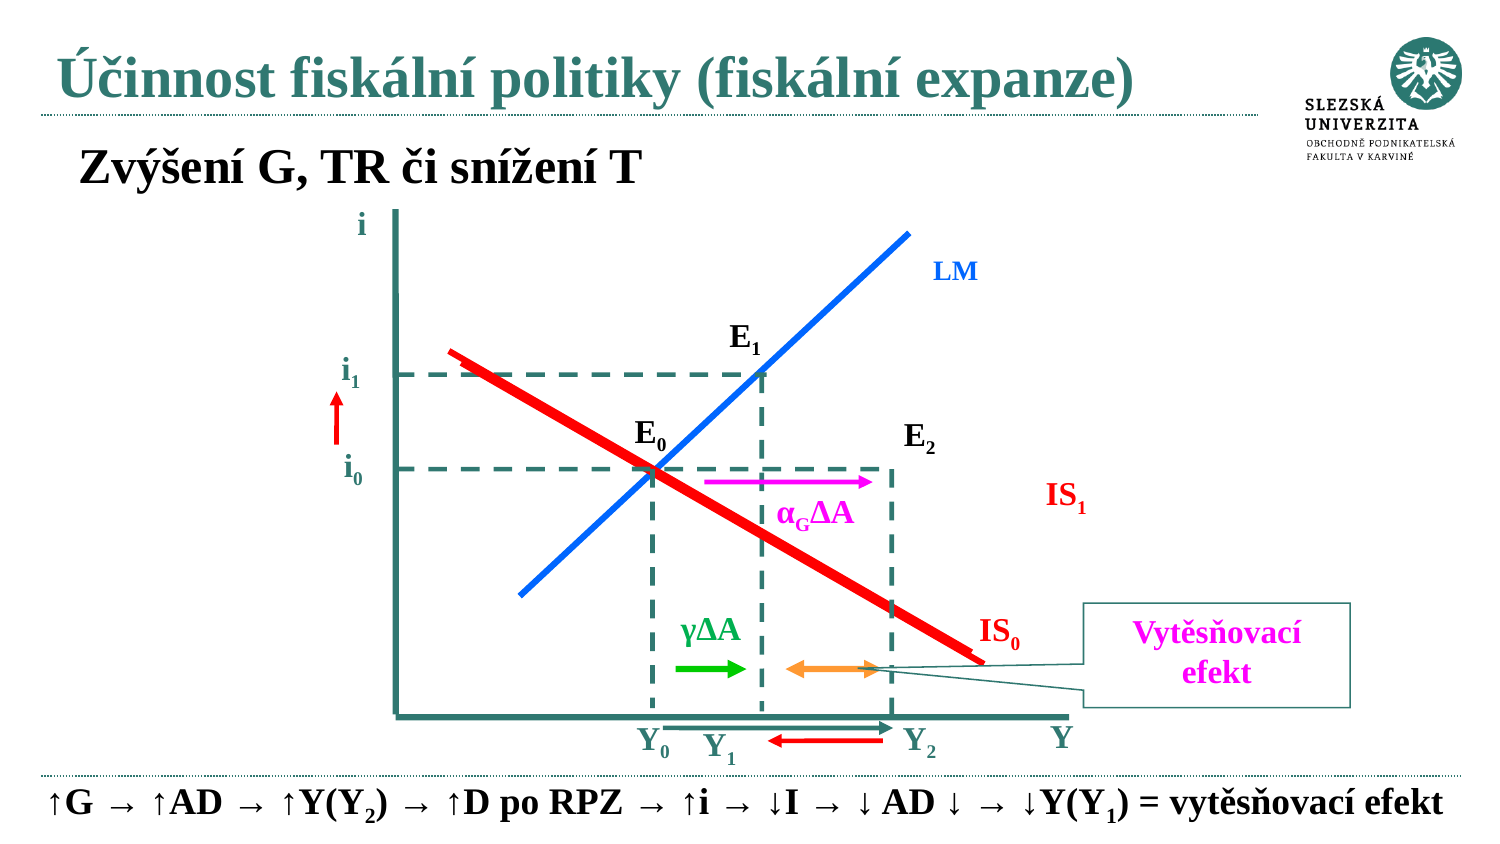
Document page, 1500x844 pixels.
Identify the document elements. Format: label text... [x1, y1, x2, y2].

text_box [675, 662, 747, 676]
text_box Y0 [621, 709, 696, 769]
text_box LM [918, 244, 1007, 294]
text_box i1 [326, 339, 389, 400]
text_box [870, 662, 879, 667]
text_box αGΔA [761, 482, 956, 543]
text_box Zvýšení G, TR či snížení T [63, 125, 919, 201]
text_box [662, 721, 888, 735]
text_box [767, 734, 883, 748]
text_box ↑G → ↑AD → ↑Y(Y2) → ↑D po RPZ → ↑i → ↓I → ↓ AD ↓ → ↓Y(Y1) = vytěsňovací efekt [30, 769, 1483, 836]
text_box [870, 670, 880, 676]
title Účinnost fiskální politiky (fiskální expanze) [41, 32, 1258, 116]
text_box Y [1035, 707, 1133, 763]
text_box [333, 572, 423, 622]
text_box [704, 475, 873, 483]
text_box E2 [888, 405, 978, 466]
text_box γΔA [666, 600, 771, 655]
text_box IS1 [1030, 465, 1120, 526]
text_box Vytěsňovací efekt [857, 603, 1351, 708]
text_box i [342, 201, 392, 250]
text_box E0 [619, 402, 709, 463]
text_box IS0 [964, 601, 1053, 662]
text_box [330, 400, 343, 445]
text_box Y2 [888, 709, 962, 769]
text_box [785, 662, 865, 676]
text_box E1 [714, 306, 803, 367]
text_box i0 [328, 436, 392, 497]
picture [1305, 37, 1462, 160]
text_box Y1 [687, 729, 762, 769]
text_box Y1 [687, 716, 762, 727]
